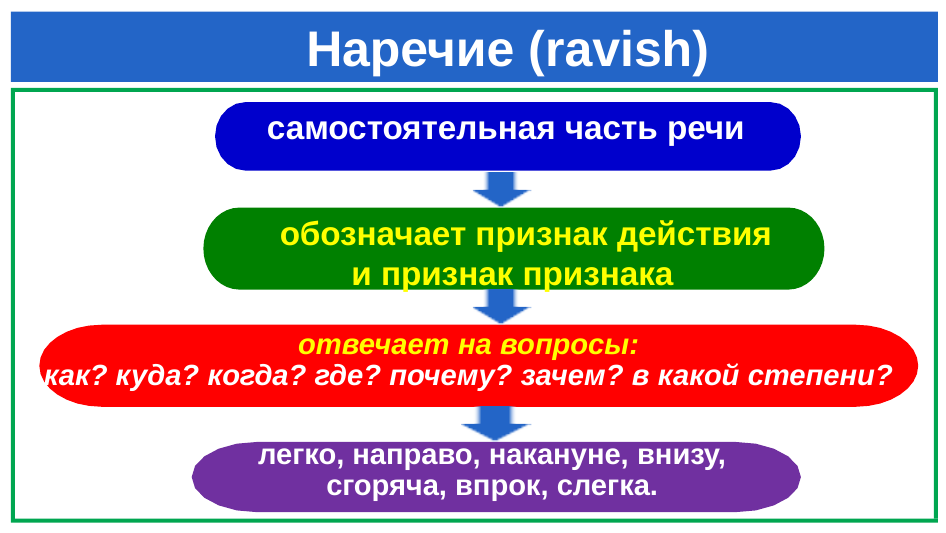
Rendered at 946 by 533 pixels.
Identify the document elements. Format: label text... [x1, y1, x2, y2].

text_box отвечает на вопросы: как? куда? когда? где? почему? зачем? в какой степени? [27, 324, 919, 399]
text_box [472, 289, 532, 324]
title Наречие (ravish) [0, 16, 930, 78]
text_box [472, 172, 532, 208]
text_box обозначает признак действия и признак признака [203, 207, 825, 290]
text_box [65, 399, 893, 407]
text_box самостоятельная часть речи [215, 102, 801, 171]
text_box [461, 406, 532, 442]
text_box легко, направо, накануне, внизу, сгоряча, впрок, слегка. [191, 441, 801, 513]
